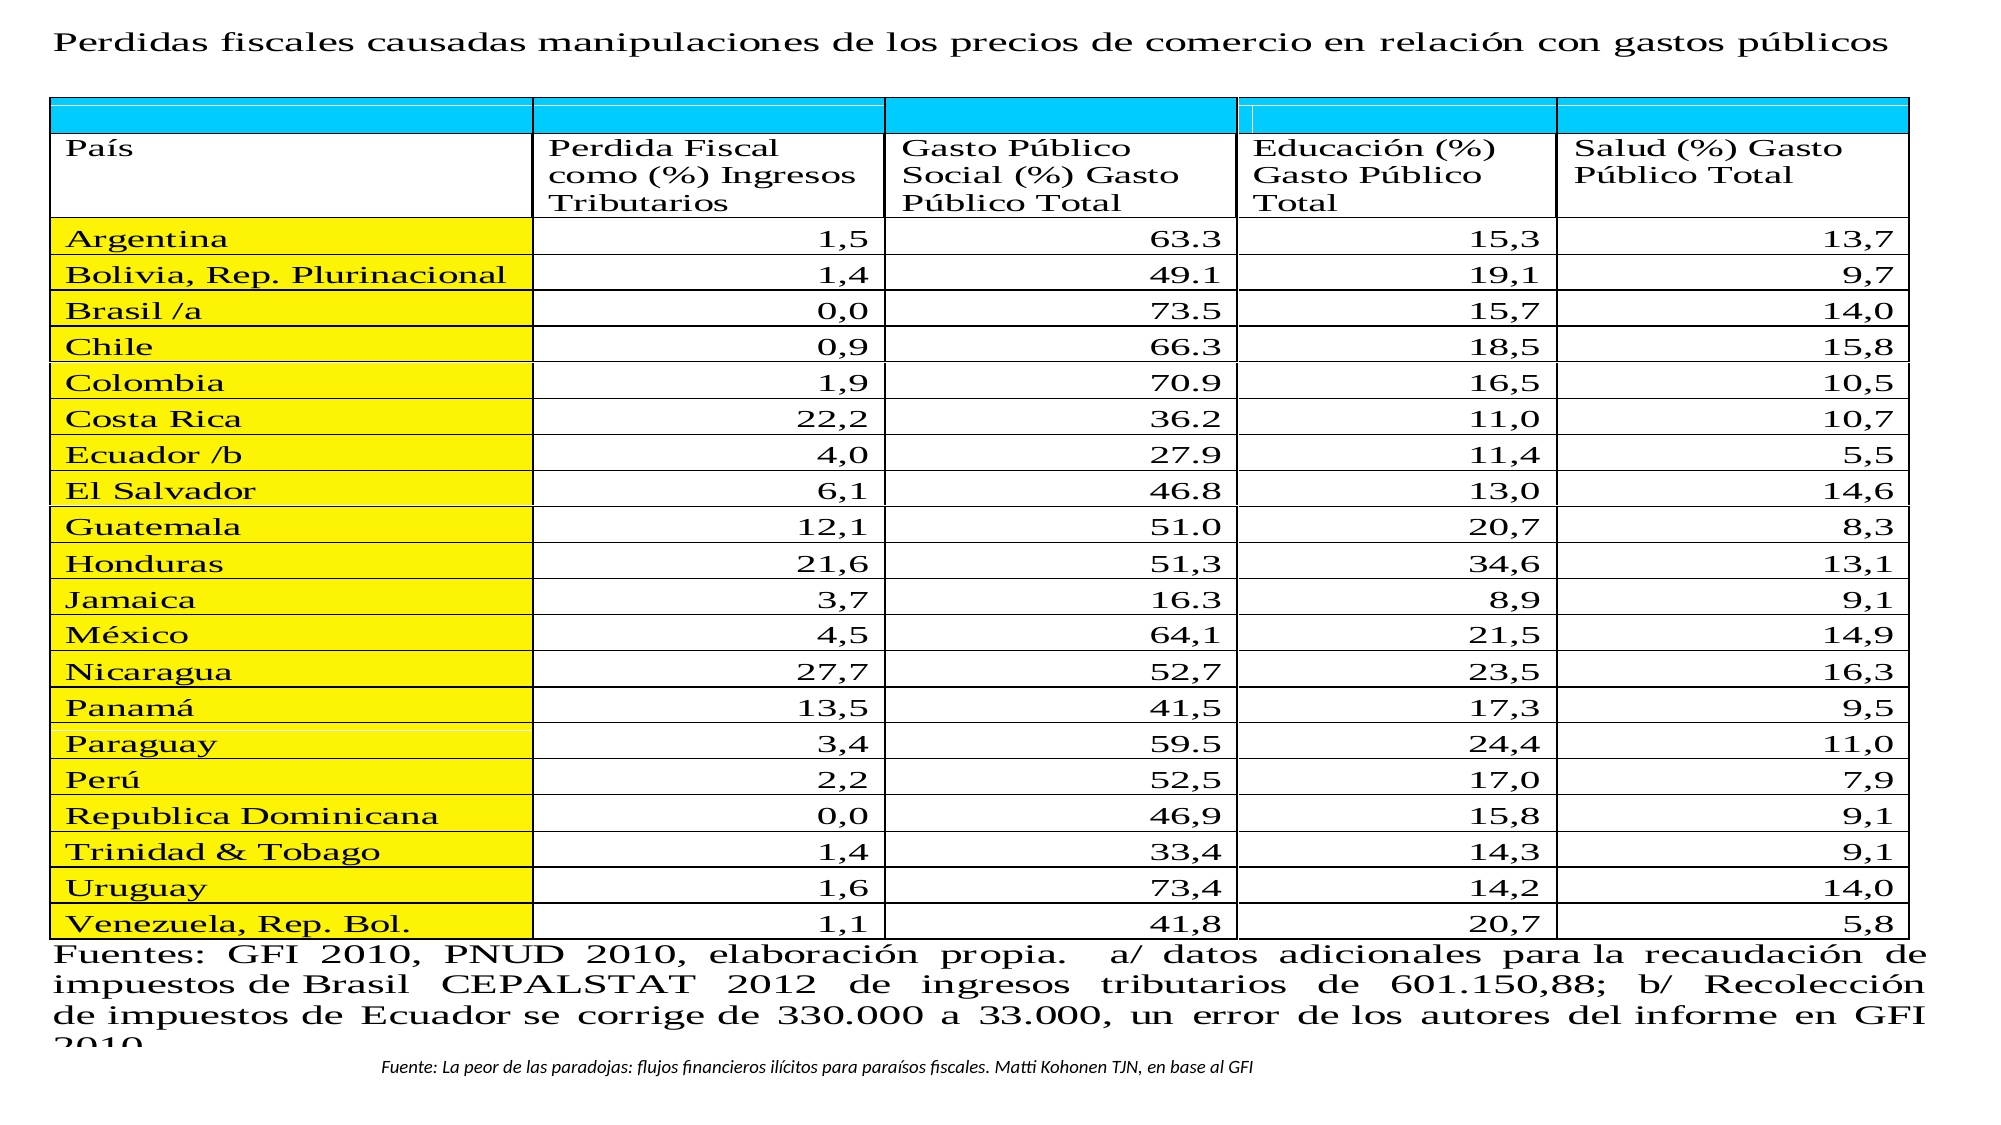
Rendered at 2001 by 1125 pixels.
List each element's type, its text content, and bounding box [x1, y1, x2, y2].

picture [33, 27, 1946, 1047]
text_box Fuente: La peor de las paradojas: flujos financieros ilícitos para paraísos fiscales. Matti Kohonen TJN, en base al GFI [366, 1047, 1269, 1085]
